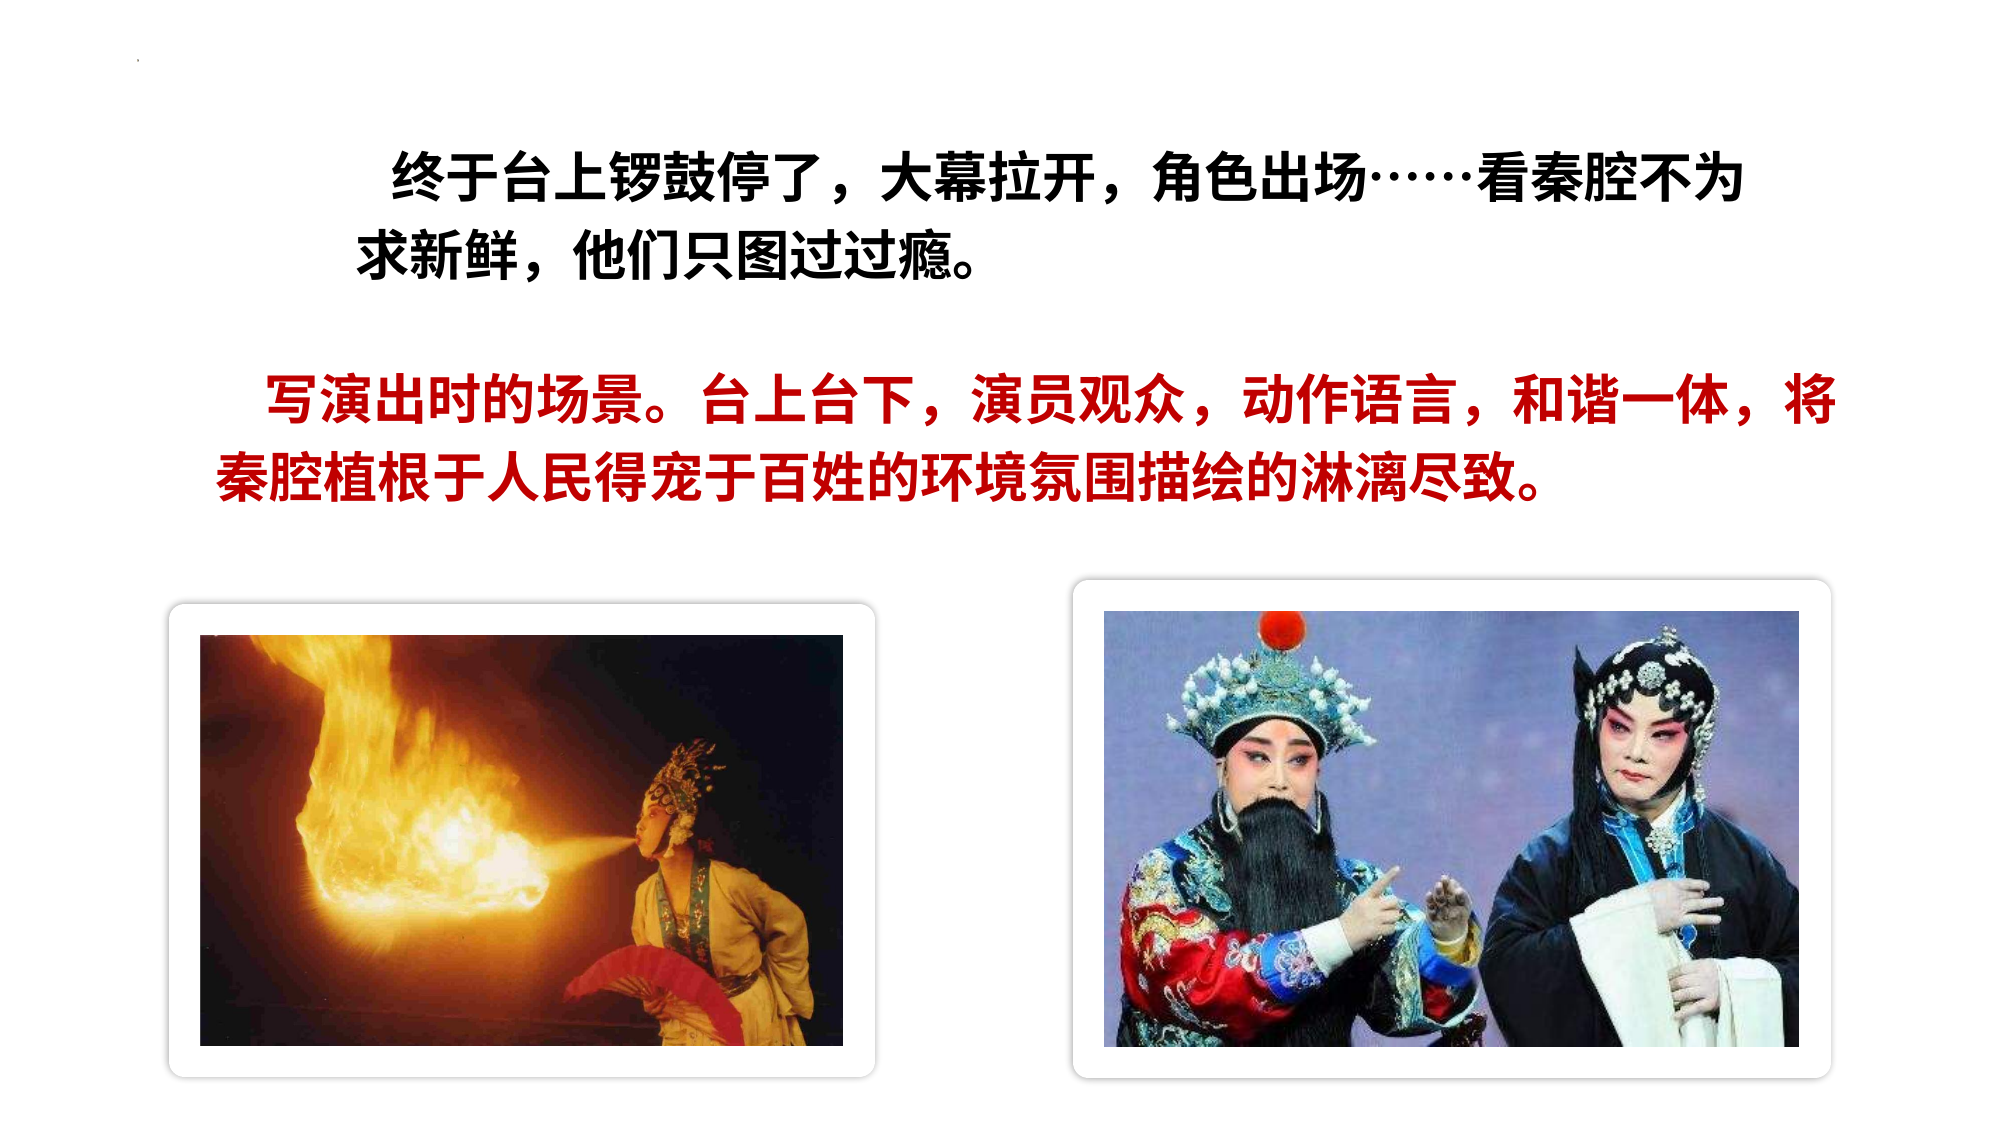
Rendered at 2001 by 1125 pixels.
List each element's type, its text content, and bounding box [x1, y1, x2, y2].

title 终于台上锣鼓停了，大幕拉开，角色出场……看秦腔不为求新鲜，他们只图过过瘾。 [340, 122, 1800, 295]
list 写演出时的场景。台上台下，演员观众，动作语言，和谐一体，将秦腔植根于人民得宠于百姓的环境氛围描绘的淋漓尽致。 [200, 345, 1882, 561]
picture [1104, 611, 1800, 1047]
picture [200, 634, 844, 1047]
